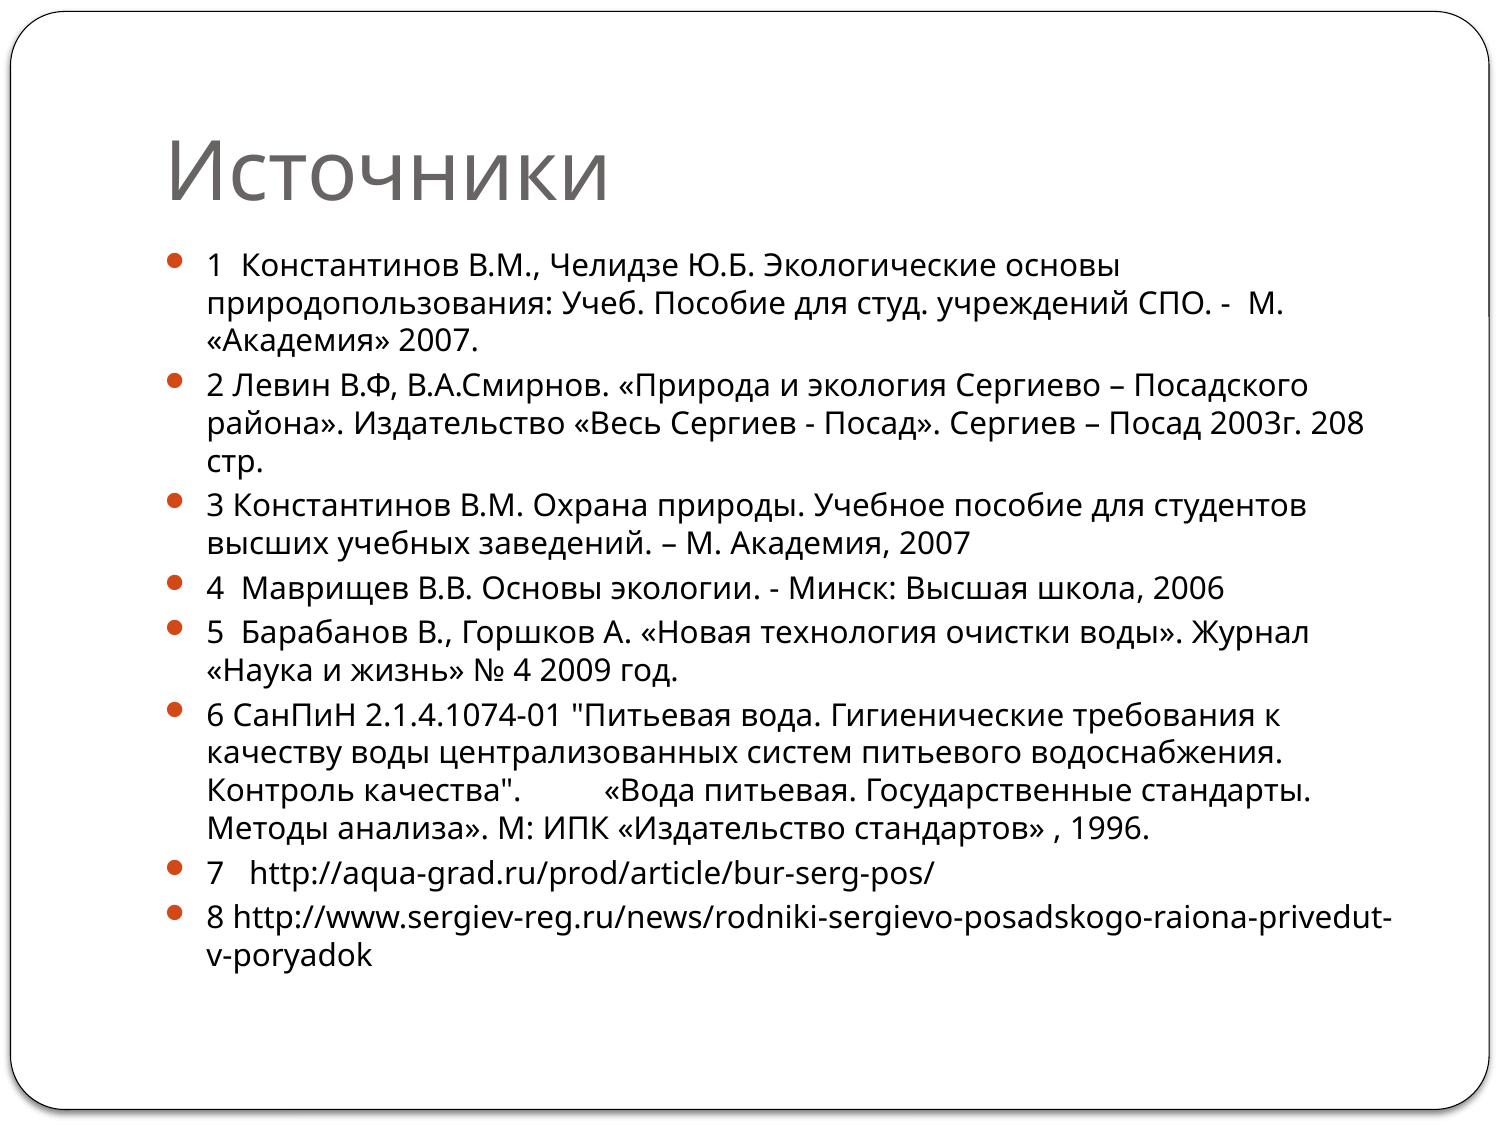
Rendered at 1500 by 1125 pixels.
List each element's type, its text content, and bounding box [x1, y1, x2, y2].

title Источники [150, 45, 1425, 233]
list 1 Константинов В.М., Челидзе Ю.Б. Экологические основы природопользования: Учеб. Пособие для студ. учреждений СПО. - М. «Академия» 2007. 2 Левин В.Ф, В.А.Смирнов. «Природа и экология Сергиево – Посадского района». Издательство «Весь Сергиев - Посад». Сергиев – Посад 2003г. 208 стр. 3 Константинов В.М. Охрана природы. Учебное пособие для студентов высших учебных заведений. – М. Академия, 2007 4 Маврищев В.В. Основы экологии. - Минск: Высшая школа, 2006 5 Барабанов В., Горшков А. «Новая технология очистки воды». Журнал «Наука и жизнь» № 4 2009 год. 6 СанПиН 2.1.4.1074-01 "Питьевая вода. Гигиенические требования к качеству воды централизованных систем питьевого водоснабжения. Контроль качества". «Вода питьевая. Государственные стандарты. Методы анализа». М: ИПК «Издательство стандартов» , 1996. 7 http://aqua-grad.ru/prod/article/bur-serg-pos/ 8 http://www.sergiev-reg.ru/news/rodniki-sergievo-posadskogo-raiona-privedut-v-poryadok [150, 237, 1425, 988]
